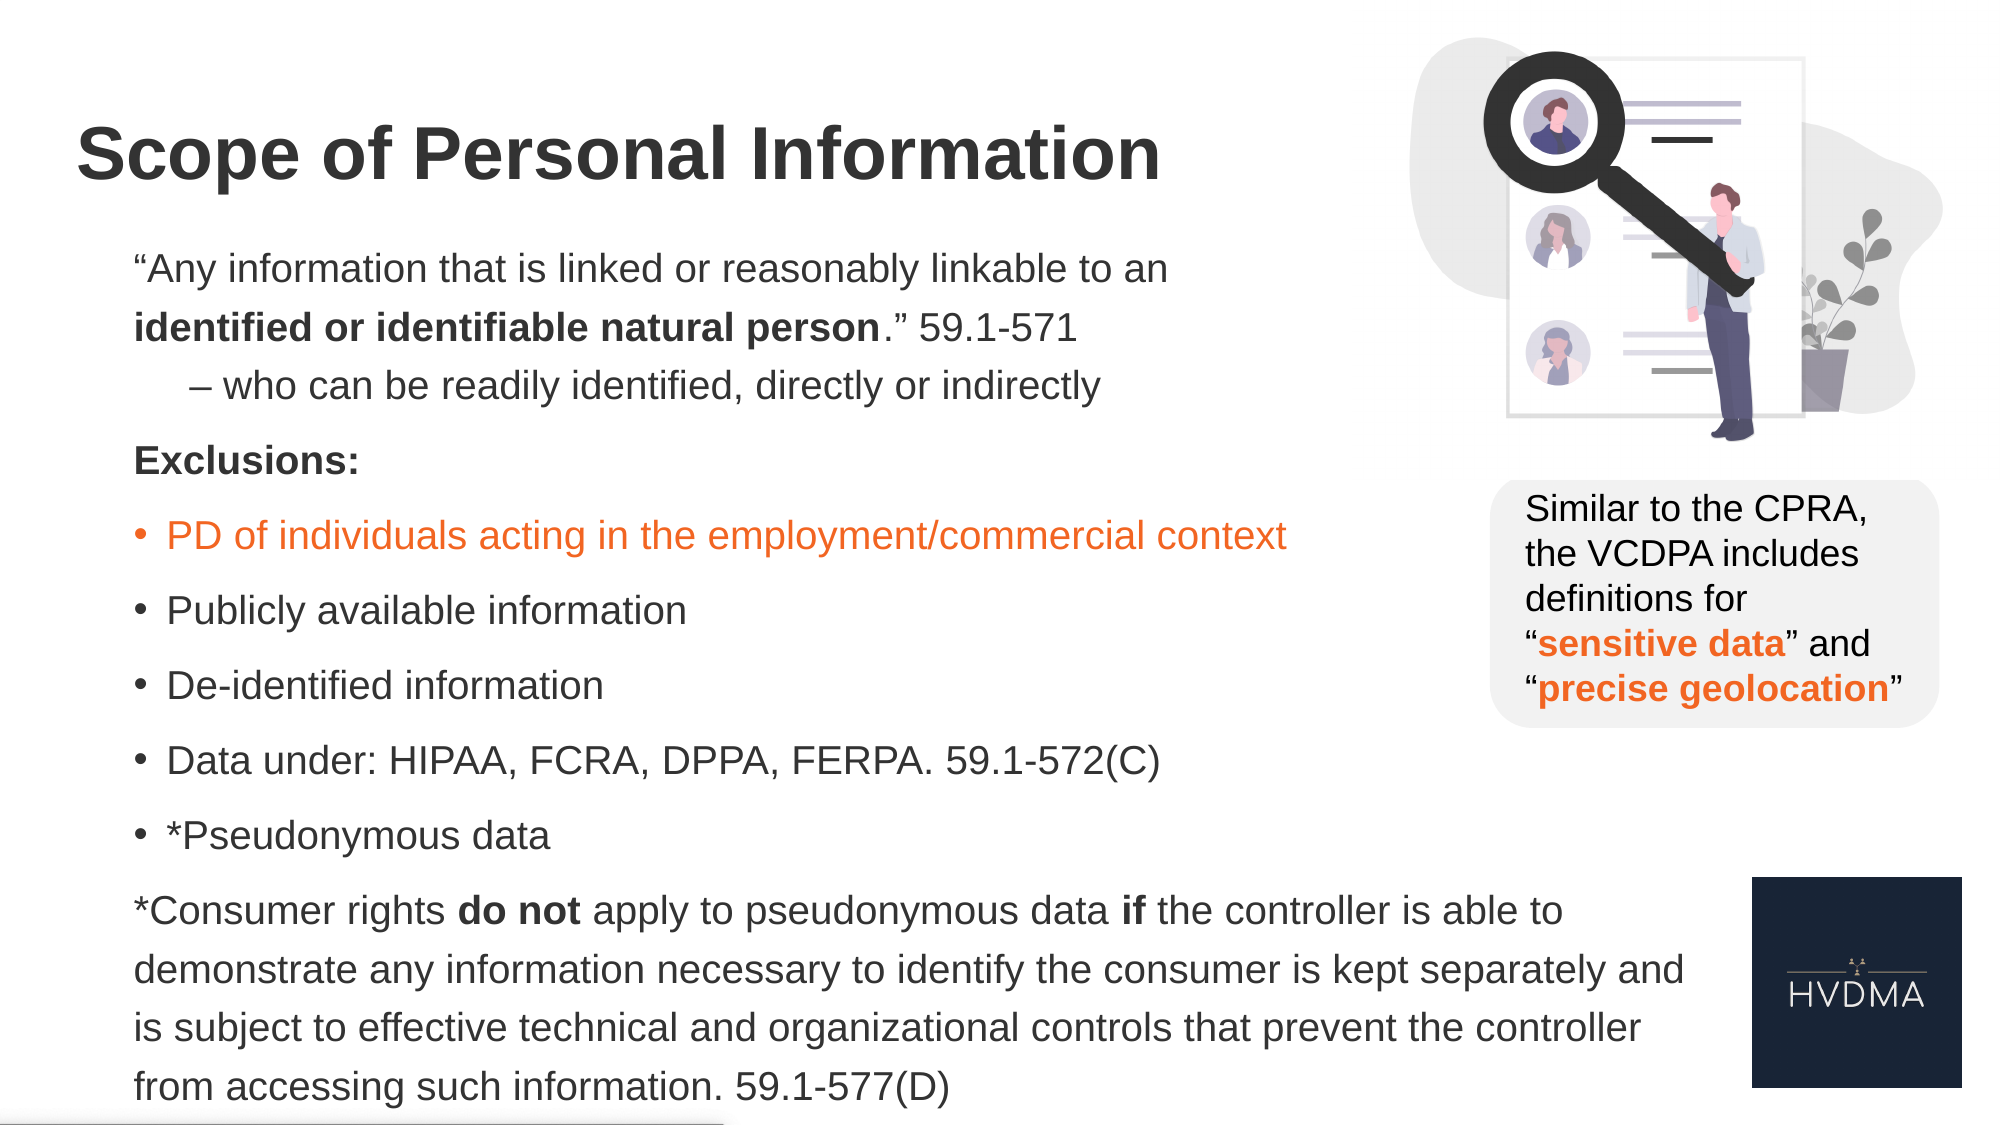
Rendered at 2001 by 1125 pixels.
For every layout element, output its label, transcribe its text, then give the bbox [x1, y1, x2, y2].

picture [0, 0, 2001, 1125]
text_box Similar to the CPRA, the VCDPA includes definitions for “sensitive data” and “precise geolocation” [1510, 481, 1940, 761]
list “Any information that is linked or reasonably linkable to an identified or identifiable natural person.” 59.1-571 – who can be readily identified, directly or indirectly Exclusions: PD of individuals acting in the employment/commercial context Publicly available information De-identified information Data under: HIPAA, FCRA, DPPA, FERPA. 59.1-572(C) *Pseudonymous data *Consumer rights do not apply to pseudonymous data if the controller is able to demonstrate any information necessary to identify the consumer is kept separately and is subject to effective technical and organizational controls that prevent the controller from accessing such information. 59.1-577(D) [118, 224, 1725, 1125]
title Scope of Personal Information [60, 61, 1352, 250]
